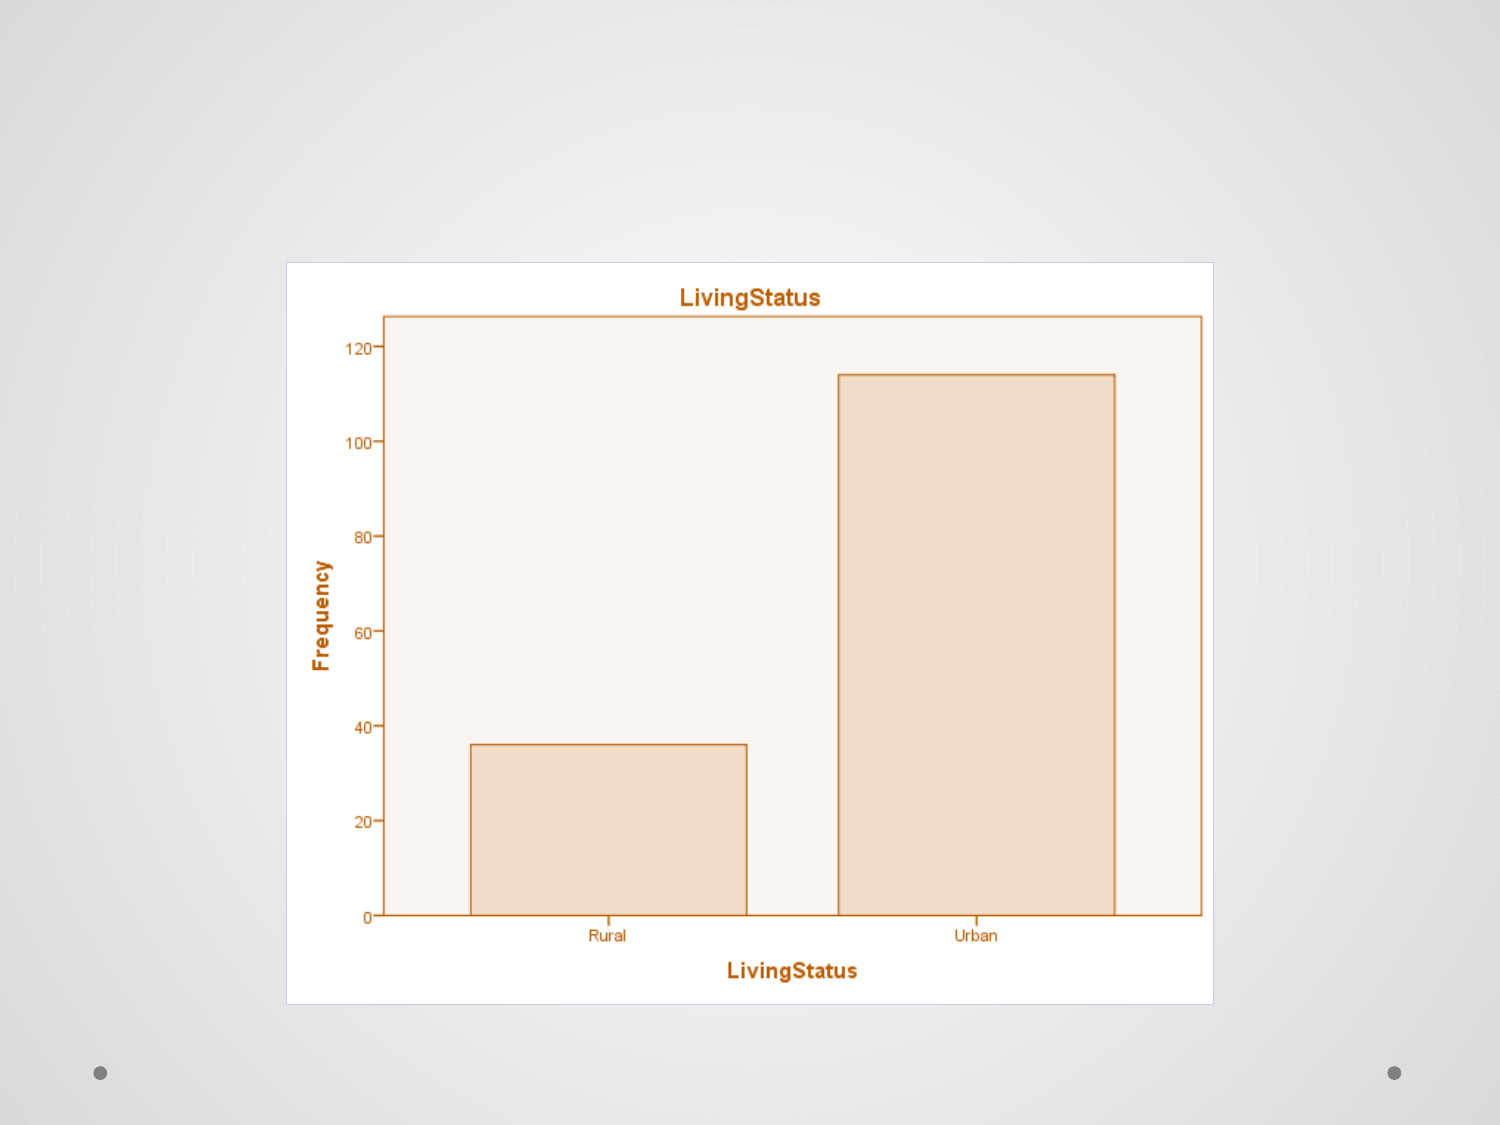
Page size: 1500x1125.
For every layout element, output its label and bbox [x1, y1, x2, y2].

list [286, 262, 1214, 1006]
